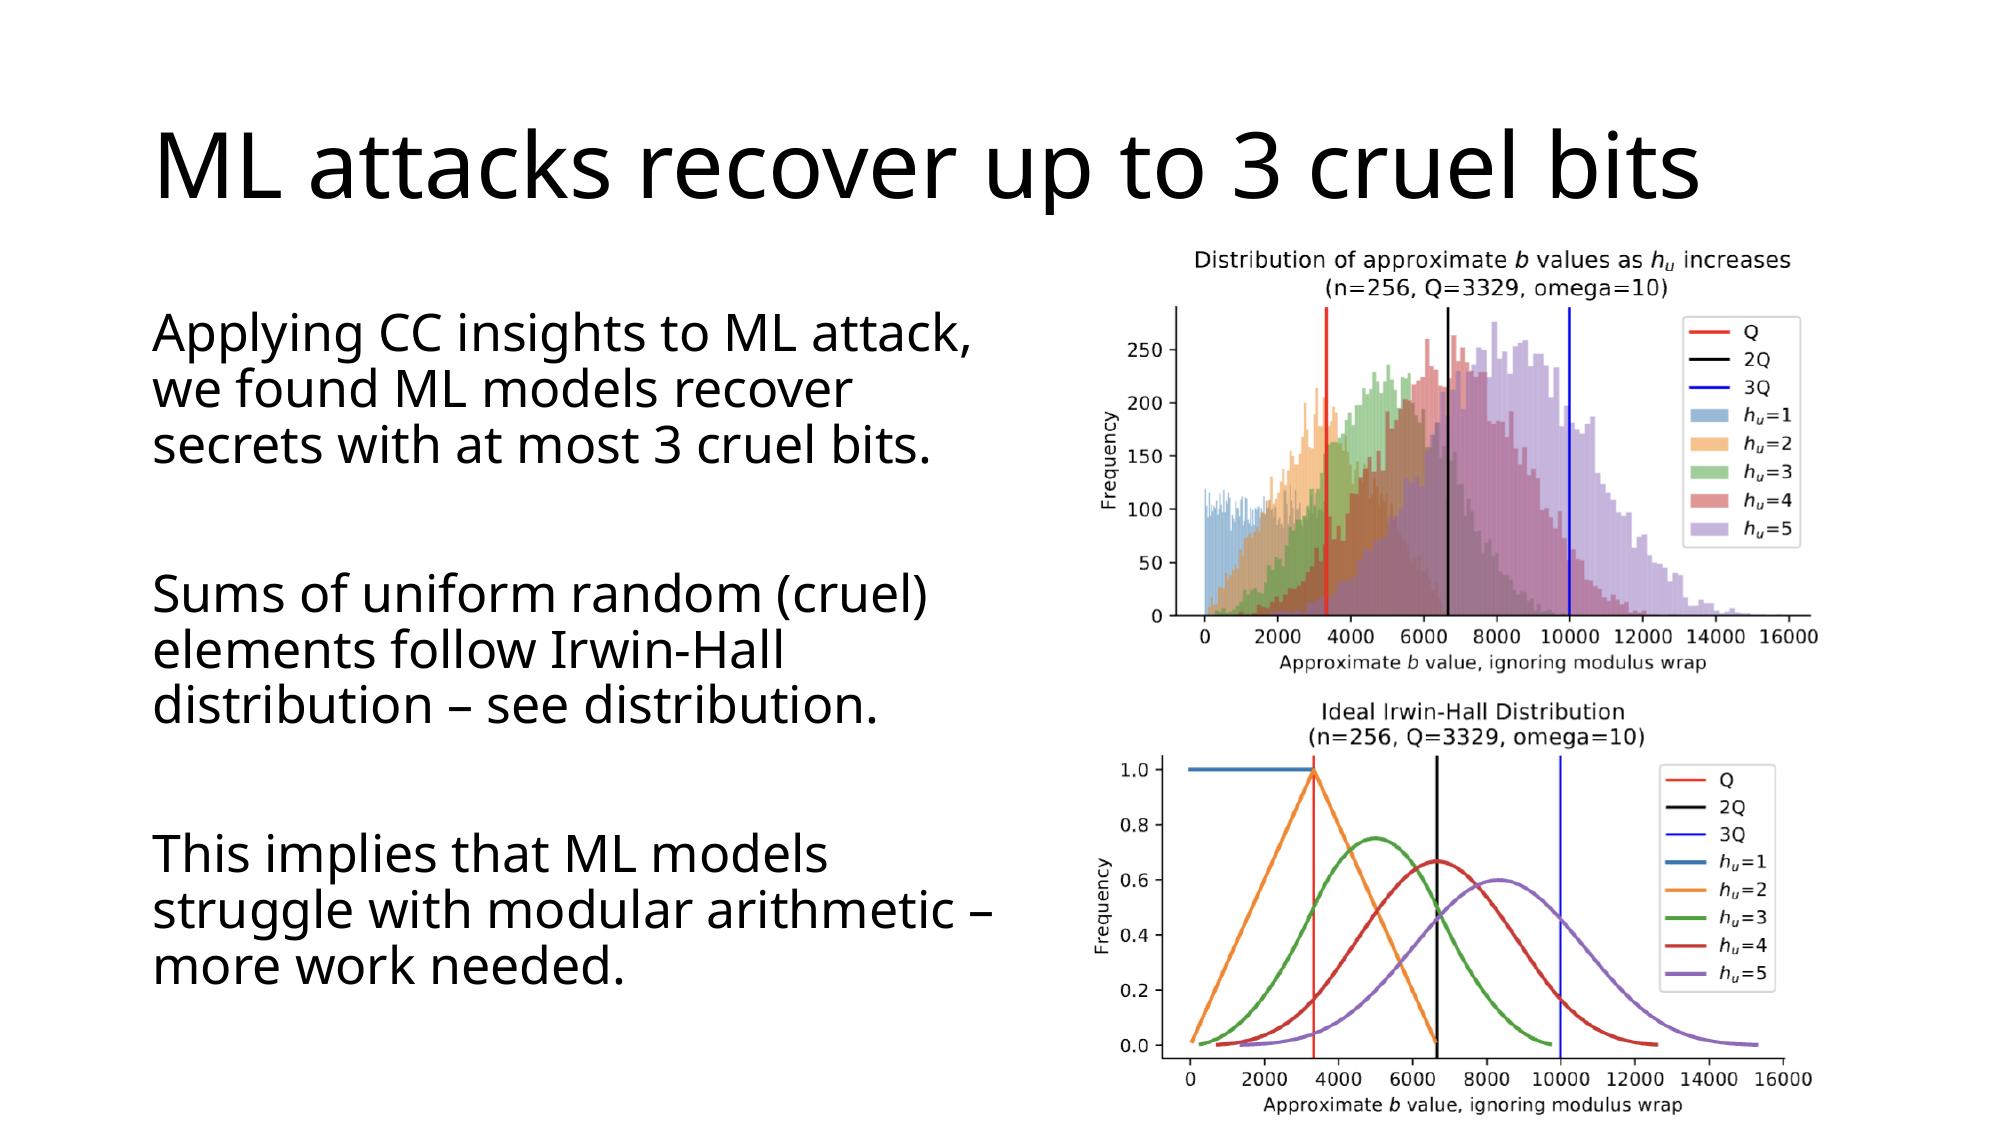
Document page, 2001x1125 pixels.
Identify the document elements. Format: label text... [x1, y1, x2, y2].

picture [997, 215, 1926, 1125]
title ML attacks recover up to 3 cruel bits [137, 59, 1863, 278]
list Applying CC insights to ML attack, we found ML models recover secrets with at most 3 cruel bits. Sums of uniform random (cruel) elements follow Irwin-Hall distribution – see distribution. This implies that ML models struggle with modular arithmetic – more work needed. [137, 299, 997, 1014]
